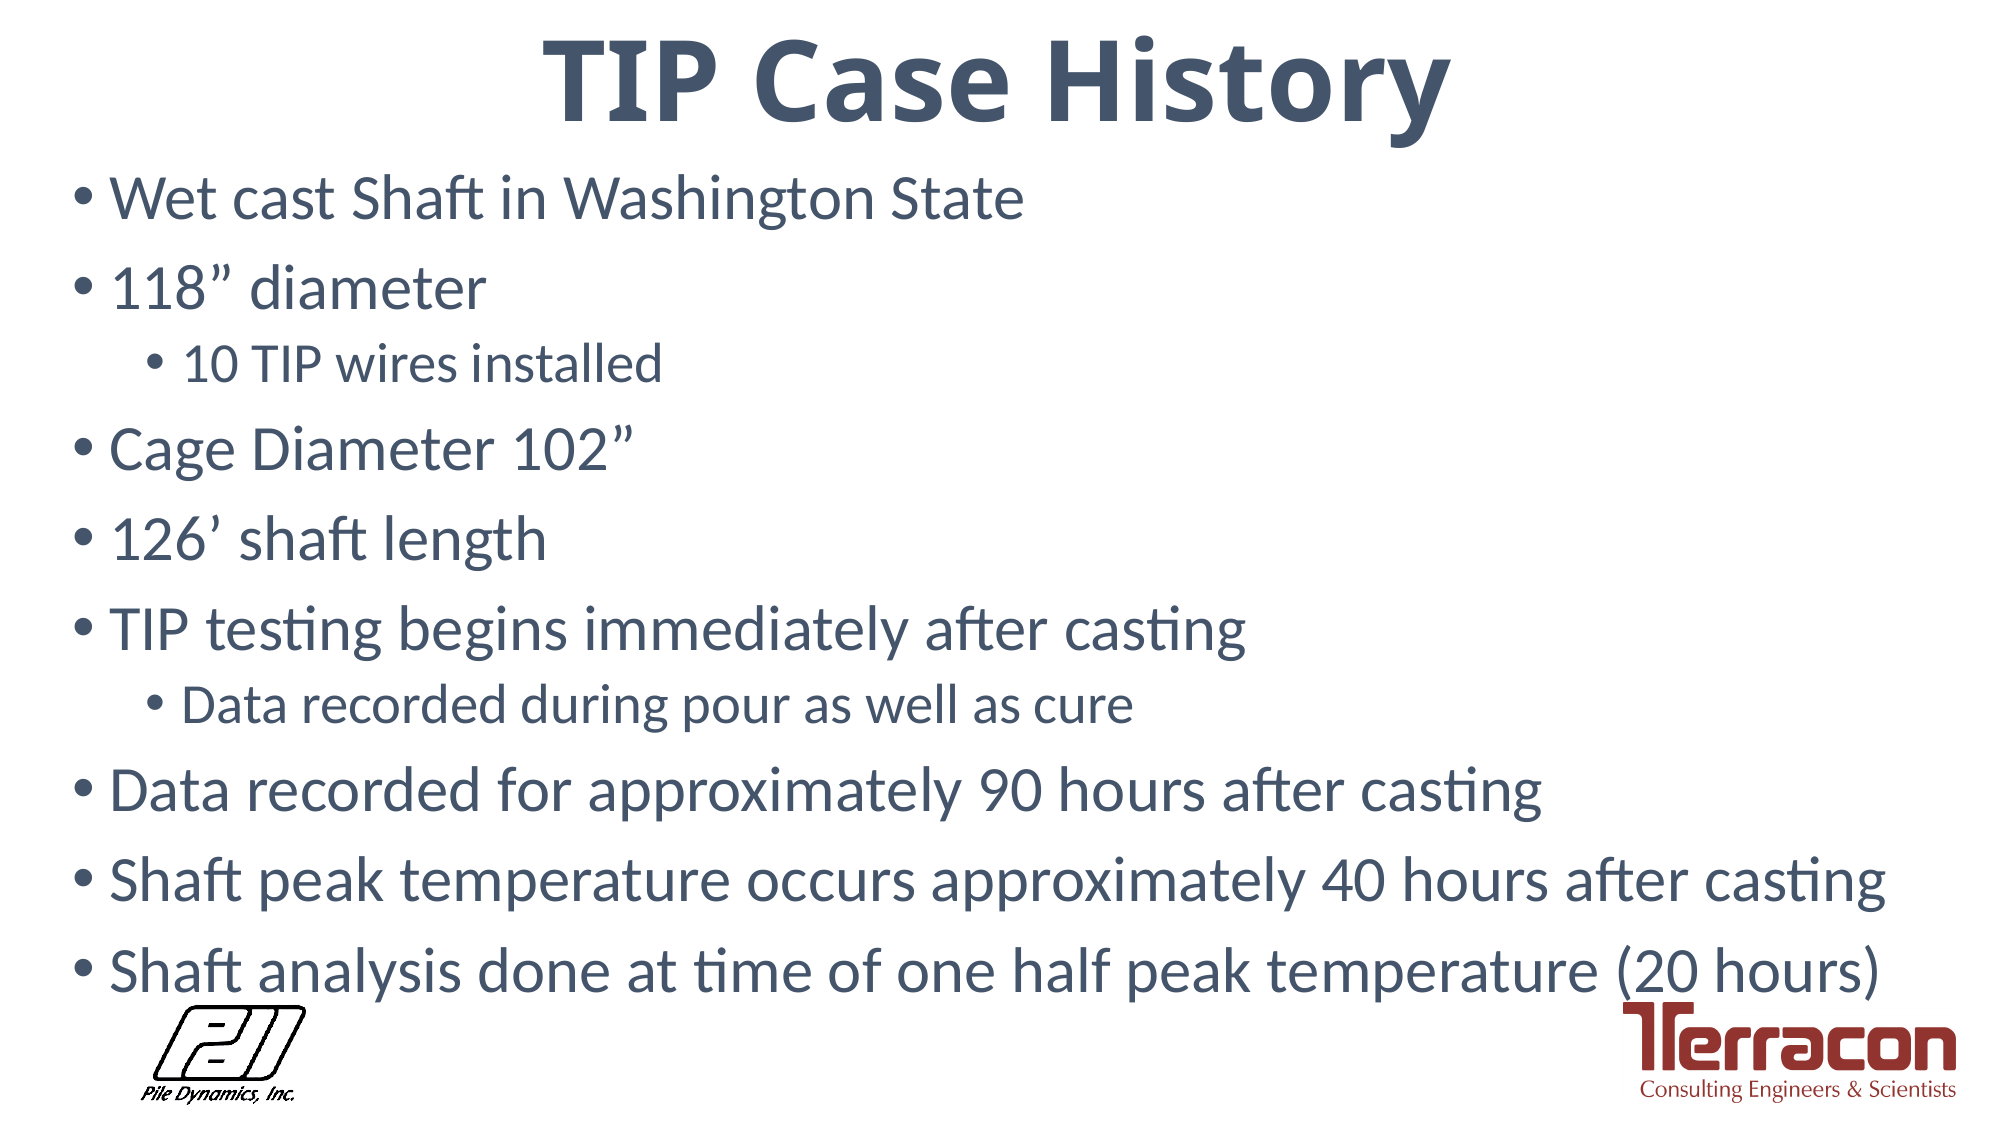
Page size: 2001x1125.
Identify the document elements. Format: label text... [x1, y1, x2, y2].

picture [1623, 1022, 1956, 1103]
title TIP Case History [134, 0, 1860, 156]
list Wet cast Shaft in Washington State 118” diameter 10 TIP wires installed Cage Diameter 102” 126’ shaft length TIP testing begins immediately after casting Data recorded during pour as well as cure Data recorded for approximately 90 hours after casting Shaft peak temperature occurs approximately 40 hours after casting Shaft analysis done at time of one half peak temperature (20 hours) [57, 156, 1972, 1022]
picture [111, 1022, 335, 1107]
